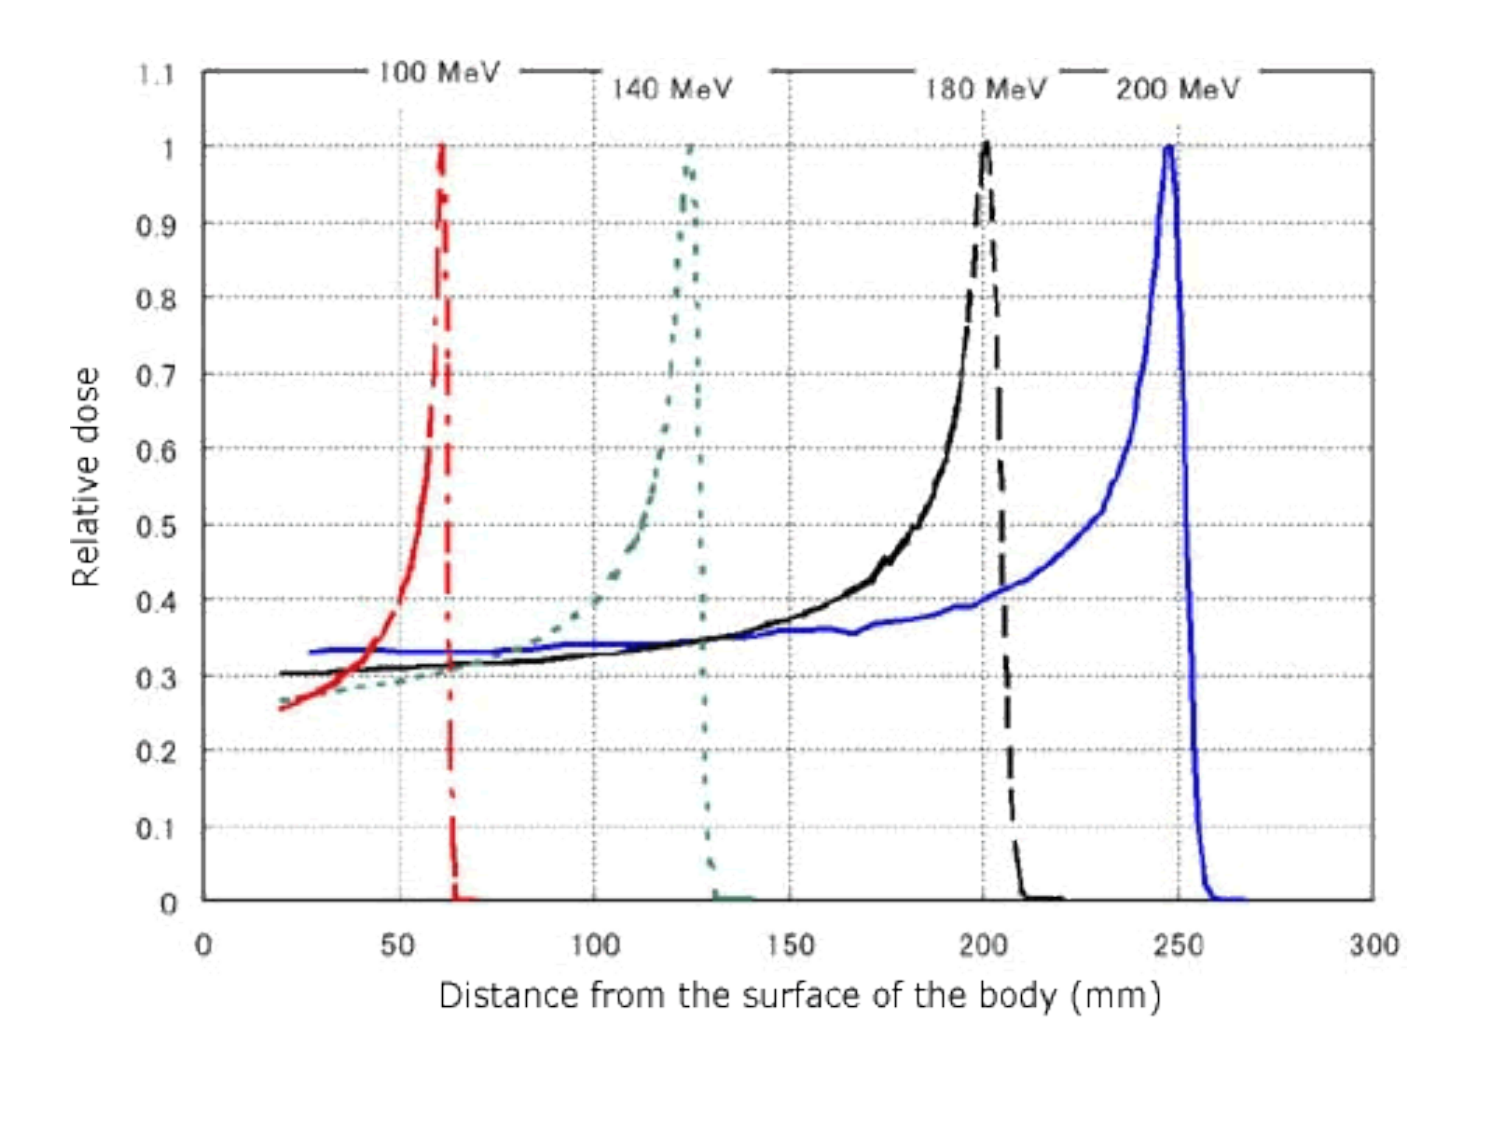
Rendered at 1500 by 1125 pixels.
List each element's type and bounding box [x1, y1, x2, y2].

picture [70, 58, 1407, 1021]
